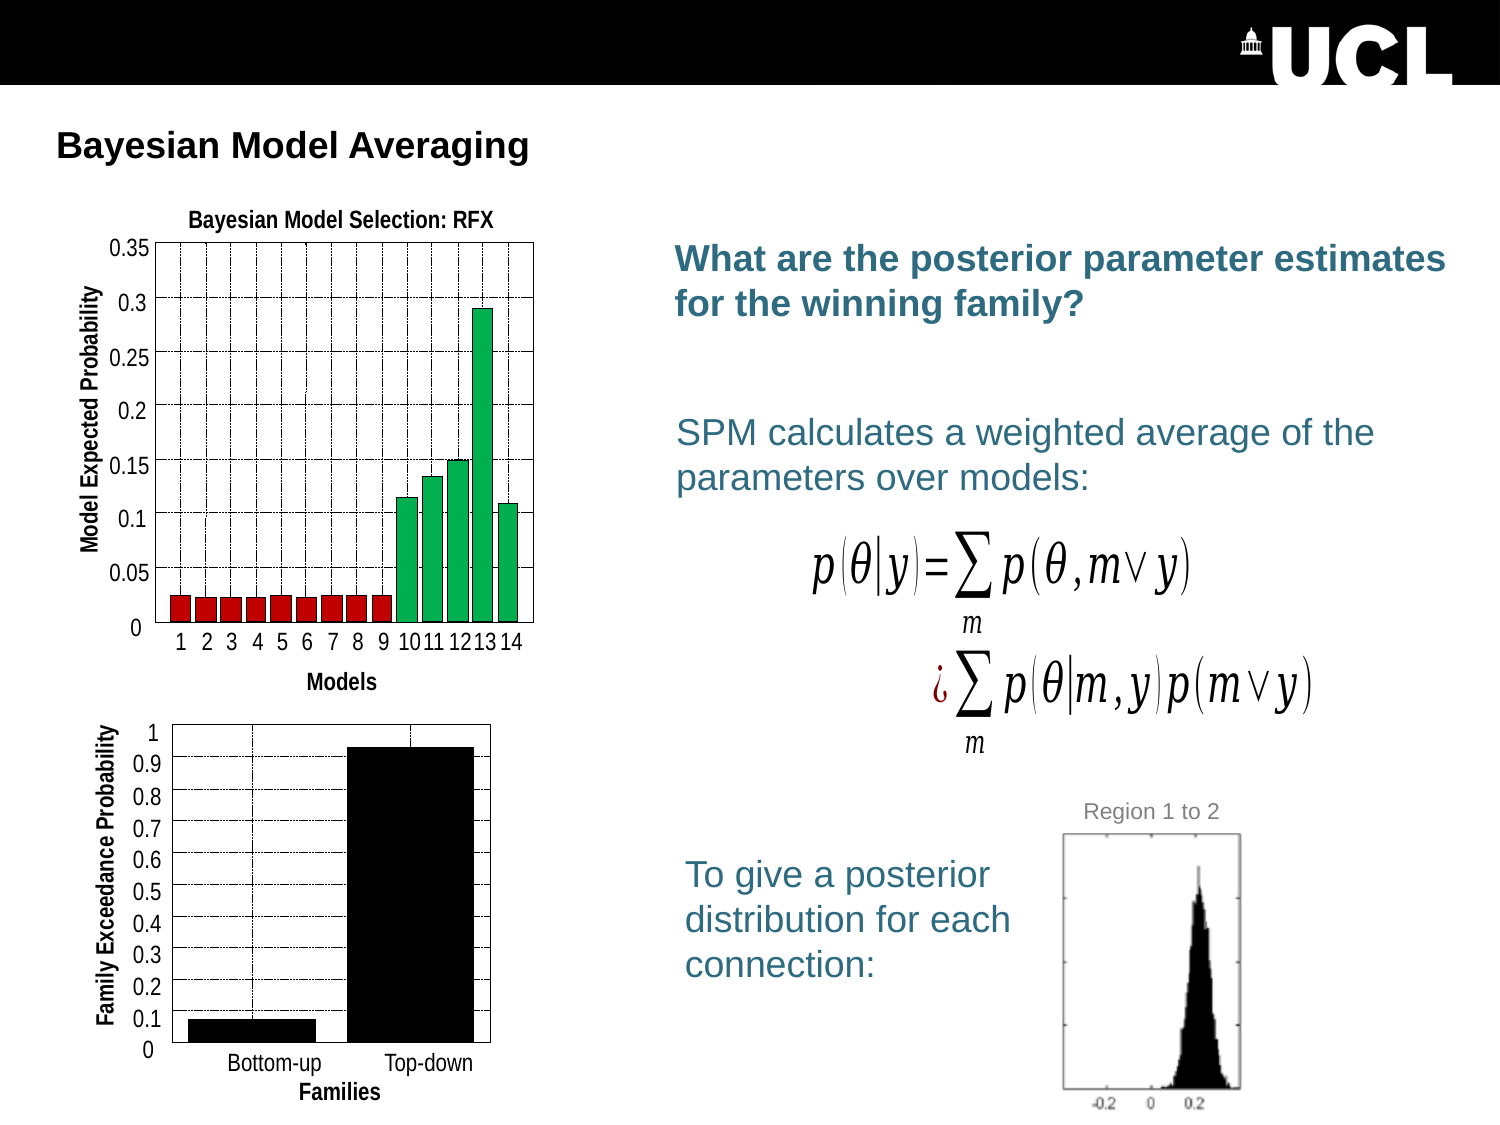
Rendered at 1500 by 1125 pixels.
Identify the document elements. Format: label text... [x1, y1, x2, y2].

text_box 0.6 [132, 843, 162, 874]
picture [0, 0, 1500, 85]
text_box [72, 203, 534, 694]
text_box What are the posterior parameter estimates for the winning family? [659, 226, 1473, 332]
text_box Top-down [384, 1046, 474, 1077]
text_box 0.2 [132, 970, 162, 1001]
text_box To give a posterior distribution for each connection: [669, 842, 1037, 993]
text_box [347, 747, 474, 1042]
text_box Region 1 to 2 [1068, 789, 1236, 827]
text_box Bayesian Model Averaging [41, 113, 691, 174]
text_box 0.1 [132, 1002, 162, 1033]
text_box [188, 1019, 316, 1042]
text_box 0.4 [132, 907, 162, 938]
text_box Family Exceedance Probability [88, 724, 119, 1027]
text_box SPM calculates a weighted average of the parameters over models: [661, 400, 1401, 506]
picture [1057, 828, 1247, 1116]
text_box 0.7 [132, 812, 162, 843]
text_box [173, 725, 490, 1042]
text_box Families [299, 1075, 382, 1106]
text_box 0.3 [132, 938, 162, 969]
text_box 0 [142, 1033, 155, 1064]
text_box 0.9 [132, 747, 162, 778]
text_box 0.5 [132, 875, 162, 906]
text_box 1 [147, 716, 160, 747]
text_box 0.8 [132, 780, 162, 811]
text_box Bottom-up [227, 1046, 323, 1077]
